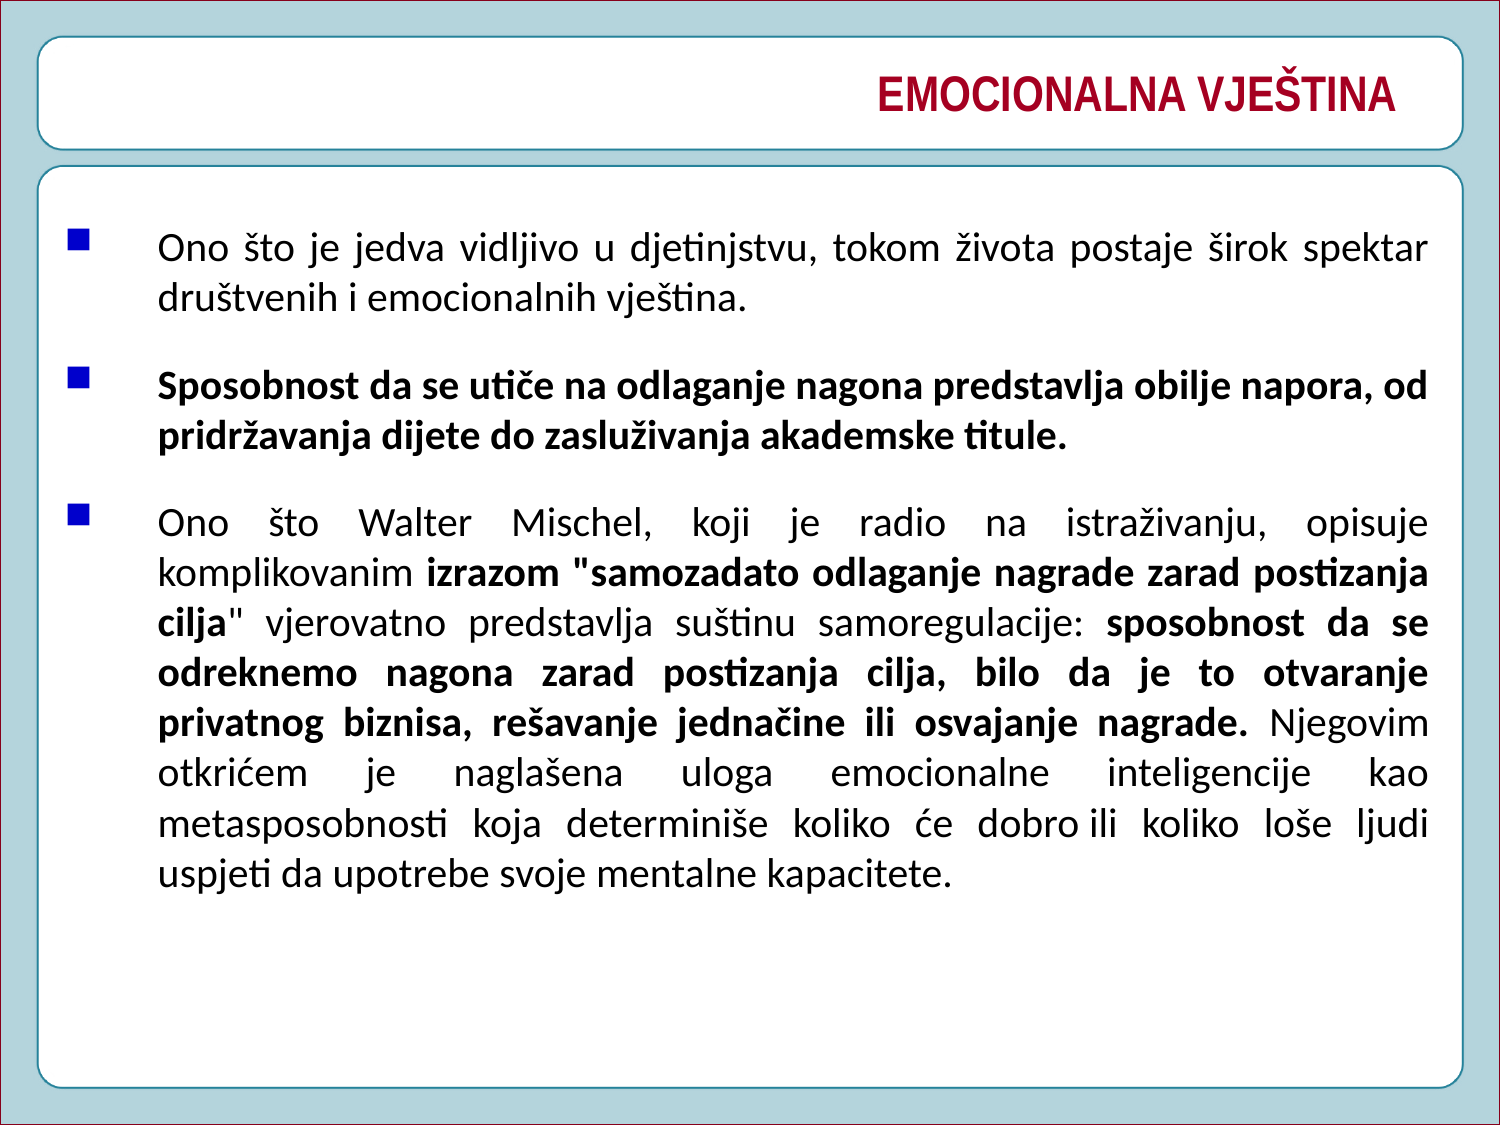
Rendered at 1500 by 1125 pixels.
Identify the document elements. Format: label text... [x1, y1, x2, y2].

list Ono što je jedva vidljivo u djetinjstvu, tokom života postaje širok spektar društvenih i emocionalnih vještina. Sposobnost da se utiče na odlaganje nagona predstavlja obilje napora, od pridržavanja dijete do zasluživanja akademske titule. Ono što Walter Mischel, koji je radio na istraživanju, opisuje komplikovanim izrazom "samozadato odlaganje nagrade zarad postizanja cilja" vjerovatno predstavlja suštinu samoregulacije: sposobnost da se odreknemo nagona zarad postizanja cilja, bilo da je to otvaranje privatnog biznisa, rešavanje jednačine ili osvajanje nagrade. Njegovim otkrićem je naglašena uloga emocionalne inteligencije kao metasposobnosti koja determiniše koliko će dobro ili koliko loše ljudi uspjeti da upotrebe svoje mentalne kapacitete. [49, 212, 1445, 1001]
title EMOCIONALNA VJEŠTINA [75, 68, 1413, 125]
